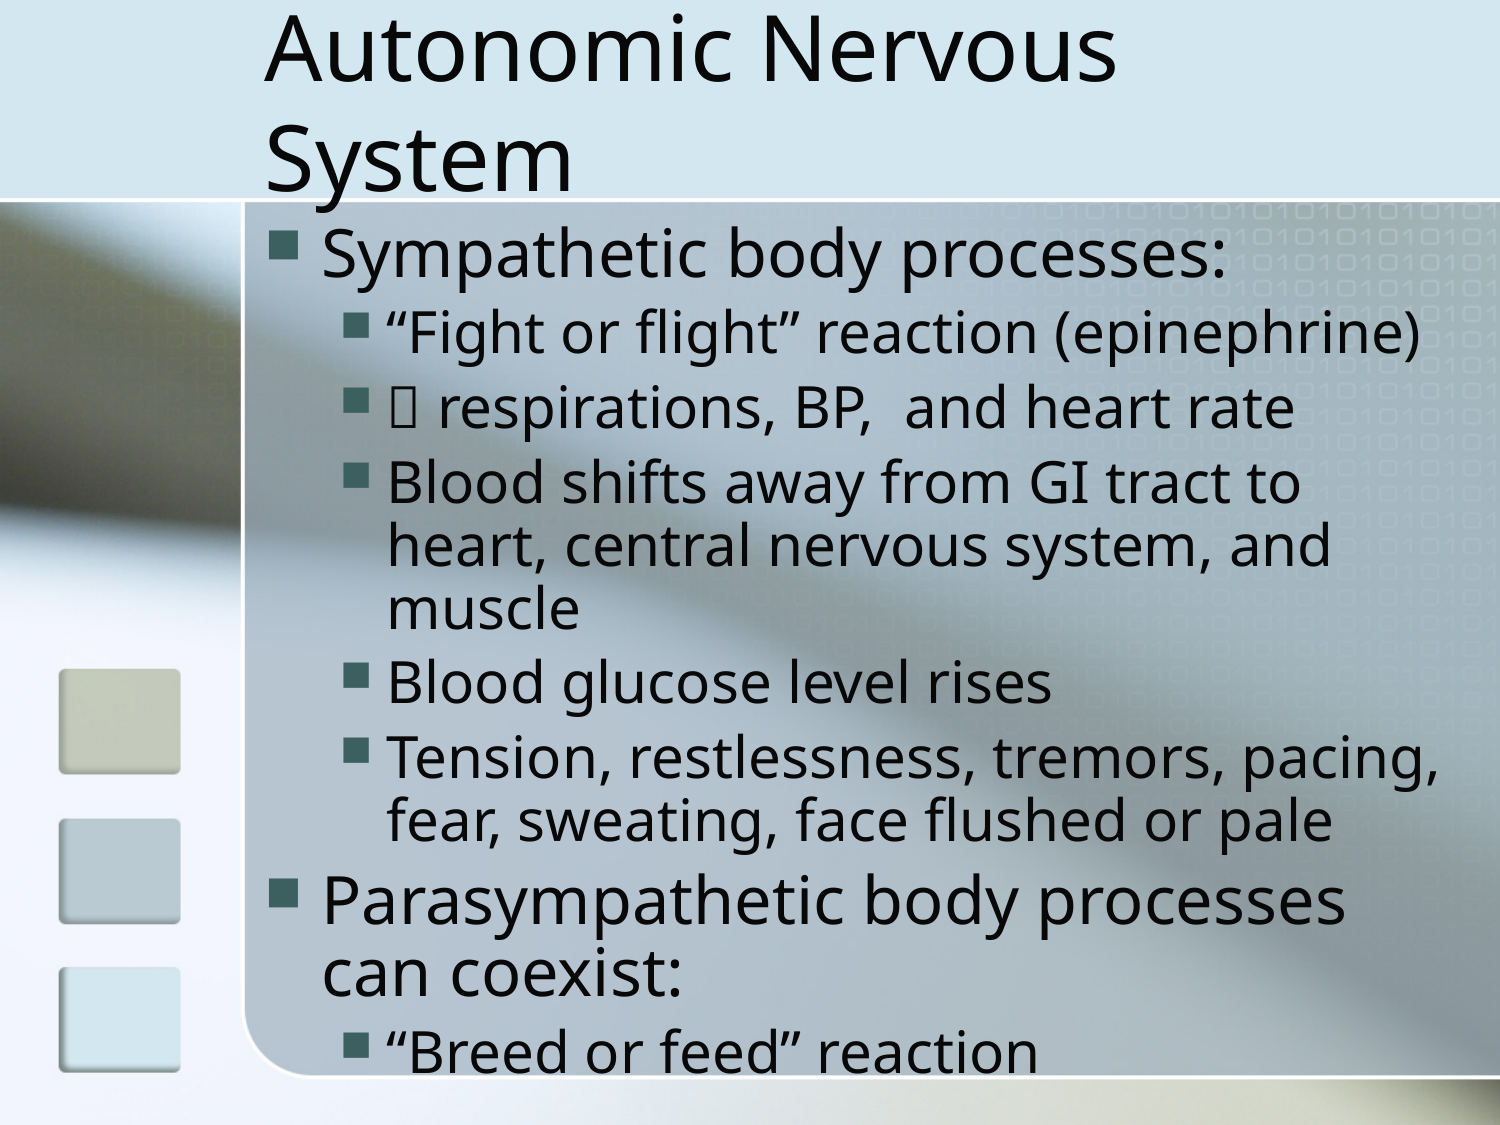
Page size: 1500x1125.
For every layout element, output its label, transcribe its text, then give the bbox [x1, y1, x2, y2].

list Sympathetic body processes: “Fight or flight” reaction (epinephrine)  respirations, BP, and heart rate Blood shifts away from GI tract to heart, central nervous system, and muscle Blood glucose level rises Tension, restlessness, tremors, pacing, fear, sweating, face flushed or pale Parasympathetic body processes can coexist: “Breed or feed” reaction [249, 212, 1463, 1075]
title Autonomic Nervous System [249, 12, 1461, 188]
picture [0, 0, 1500, 1125]
